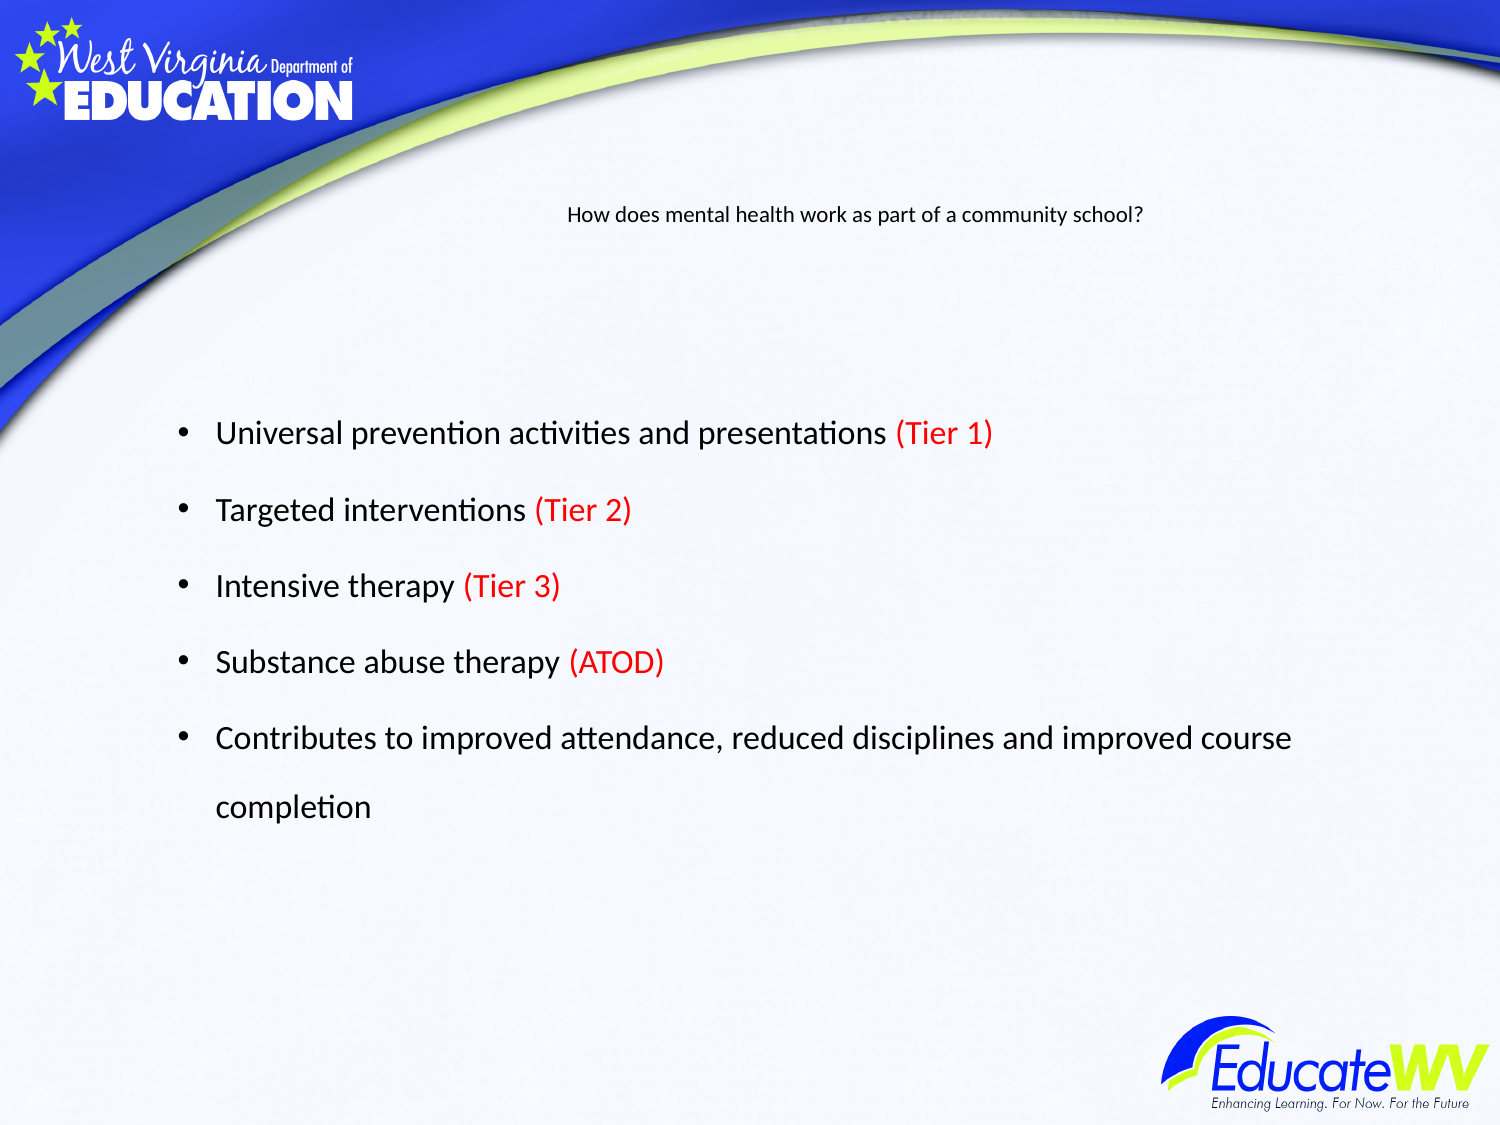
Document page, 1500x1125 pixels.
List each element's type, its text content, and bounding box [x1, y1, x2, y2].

list Universal prevention activities and presentations (Tier 1) Targeted interventions (Tier 2) Intensive therapy (Tier 3) Substance abuse therapy (ATOD) Contributes to improved attendance, reduced disciplines and improved course completion [162, 375, 1425, 1063]
picture [0, 0, 1500, 1125]
title How does mental health work as part of a community school? [249, 137, 1463, 263]
